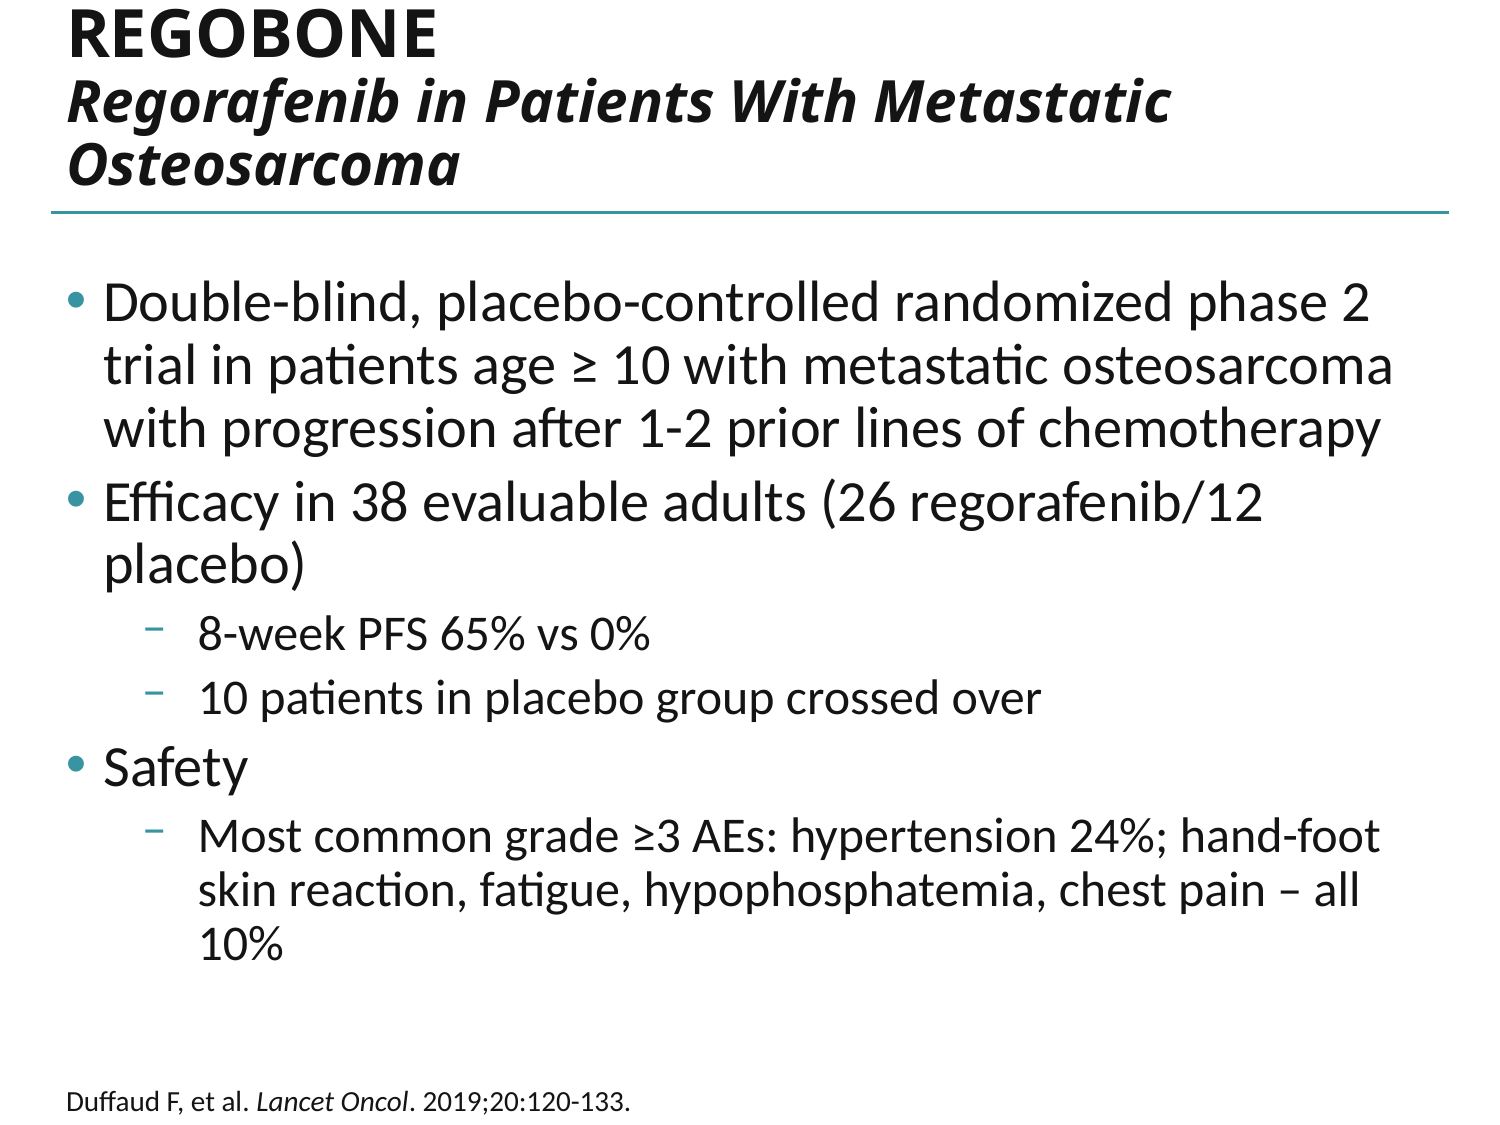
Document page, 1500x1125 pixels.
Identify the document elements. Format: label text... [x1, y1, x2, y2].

list Double-blind, placebo-controlled randomized phase 2 trial in patients age ≥ 10 with metastatic osteosarcoma with progression after 1-2 prior lines of chemotherapy Efficacy in 38 evaluable adults (26 regorafenib/12 placebo) 8-week PFS 65% vs 0% 10 patients in placebo group crossed over Safety Most common grade ≥3 AEs: hypertension 24%; hand-foot skin reaction, fatigue, hypophosphatemia, chest pain – all 10% [50, 263, 1450, 1002]
title REGOBONE Regorafenib in Patients With Metastatic Osteosarcoma [51, 63, 1449, 206]
list Duffaud F, et al. Lancet Oncol. 2019;20:120-133. [51, 1010, 1449, 1125]
